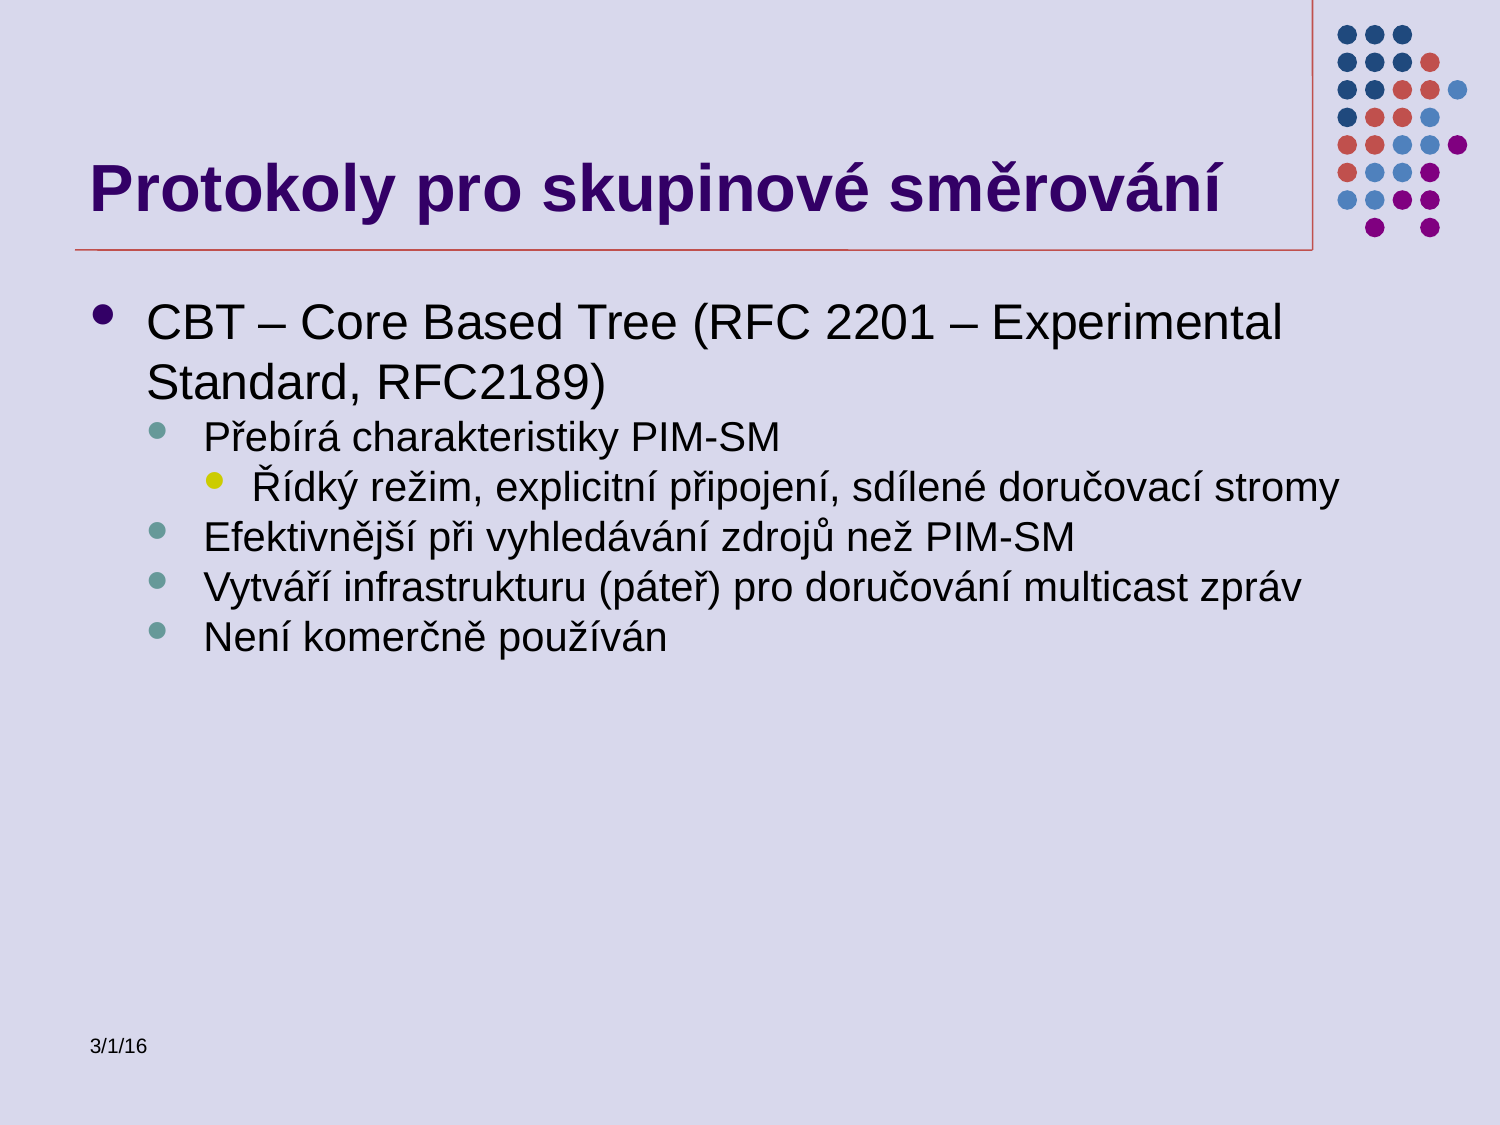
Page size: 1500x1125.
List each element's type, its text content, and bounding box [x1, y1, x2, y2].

text_box CBT – Core Based Tree (RFC 2201 – Experimental Standard, RFC2189) Přebírá charakteristiky PIM-SM Řídký režim, explicitní připojení, sdílené doručovací stromy Efektivnější při vyhledávání zdrojů než PIM-SM Vytváří infrastrukturu (páteř) pro doručování multicast zpráv Není komerčně používán [75, 281, 1425, 1006]
text_box 3/1/16 [74, 1025, 425, 1100]
text_box Protokoly pro skupinové směrování [74, 20, 1313, 233]
